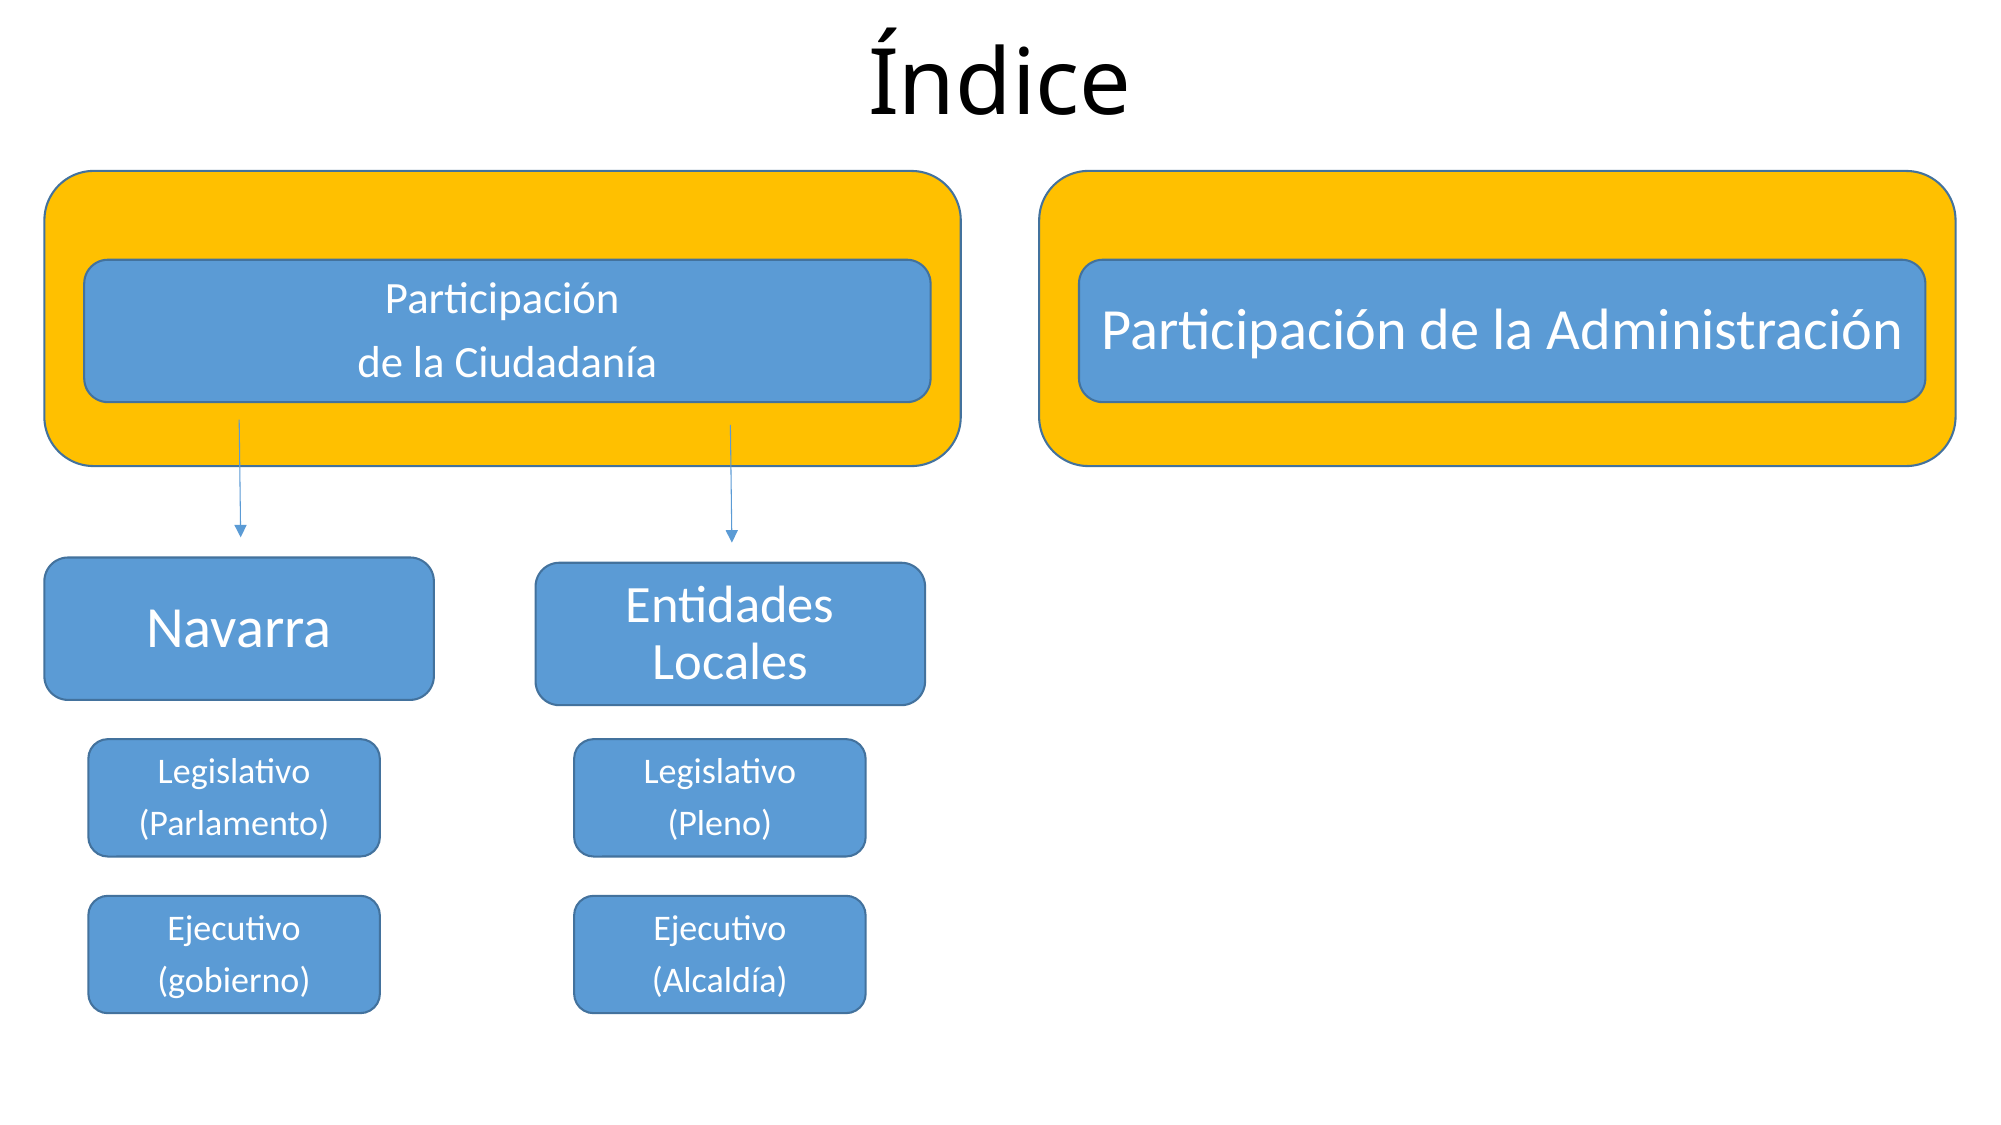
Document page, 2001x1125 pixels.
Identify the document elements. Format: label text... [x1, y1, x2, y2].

text_box Participación de la Ciudadanía [83, 258, 932, 404]
text_box Participación de la Administración [1077, 258, 1927, 404]
text_box Navarra [43, 556, 435, 701]
text_box Ejecutivo (Alcaldía) [573, 894, 867, 1015]
title Índice [137, 11, 1863, 159]
text_box Legislativo (Pleno) [573, 738, 867, 858]
text_box [1038, 169, 1957, 468]
text_box Legislativo (Parlamento) [87, 738, 381, 858]
text_box Entidades Locales [534, 561, 927, 707]
text_box Ejecutivo (gobierno) [87, 894, 381, 1015]
text_box [43, 169, 962, 468]
